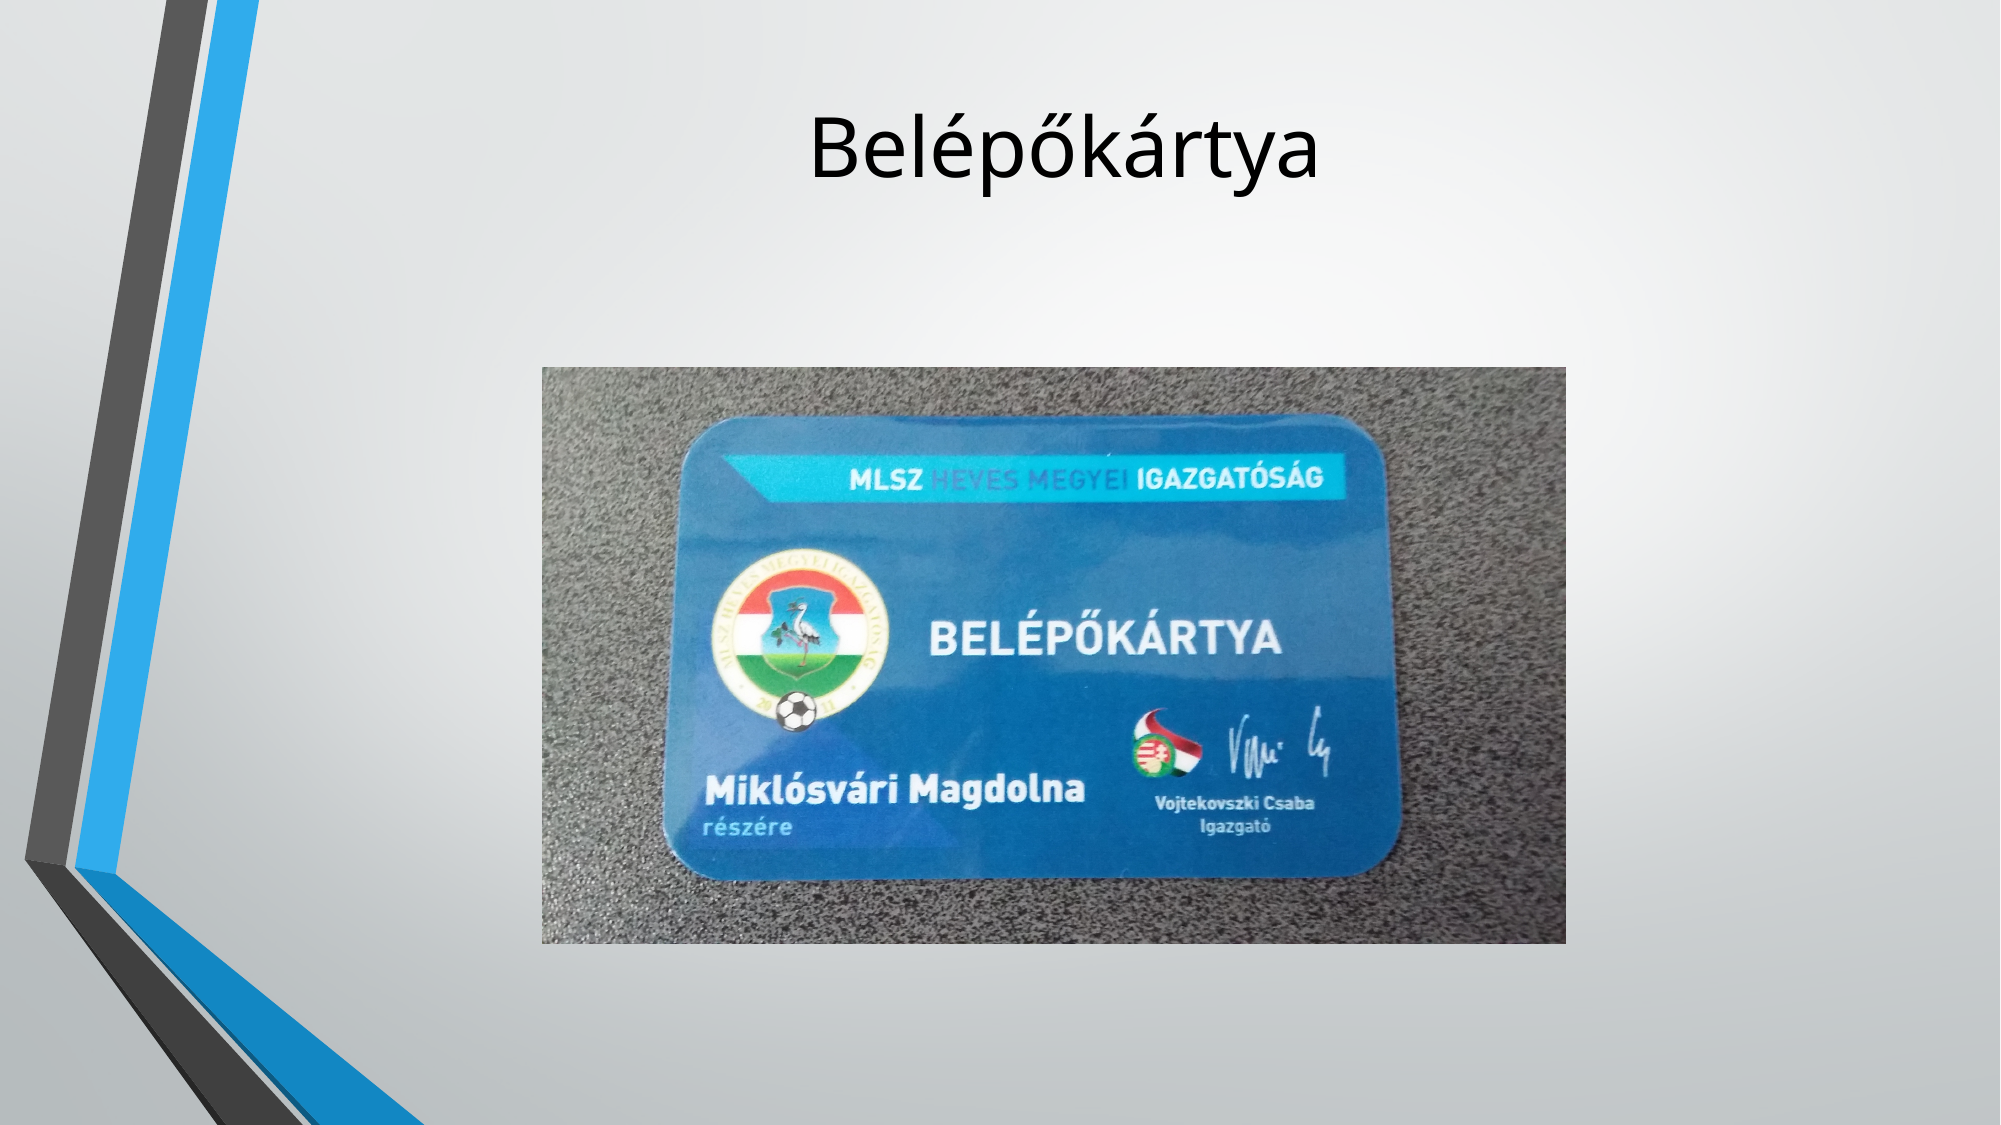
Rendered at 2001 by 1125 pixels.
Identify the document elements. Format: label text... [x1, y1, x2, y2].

title Belépőkártya [243, 0, 1887, 288]
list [542, 367, 1566, 944]
